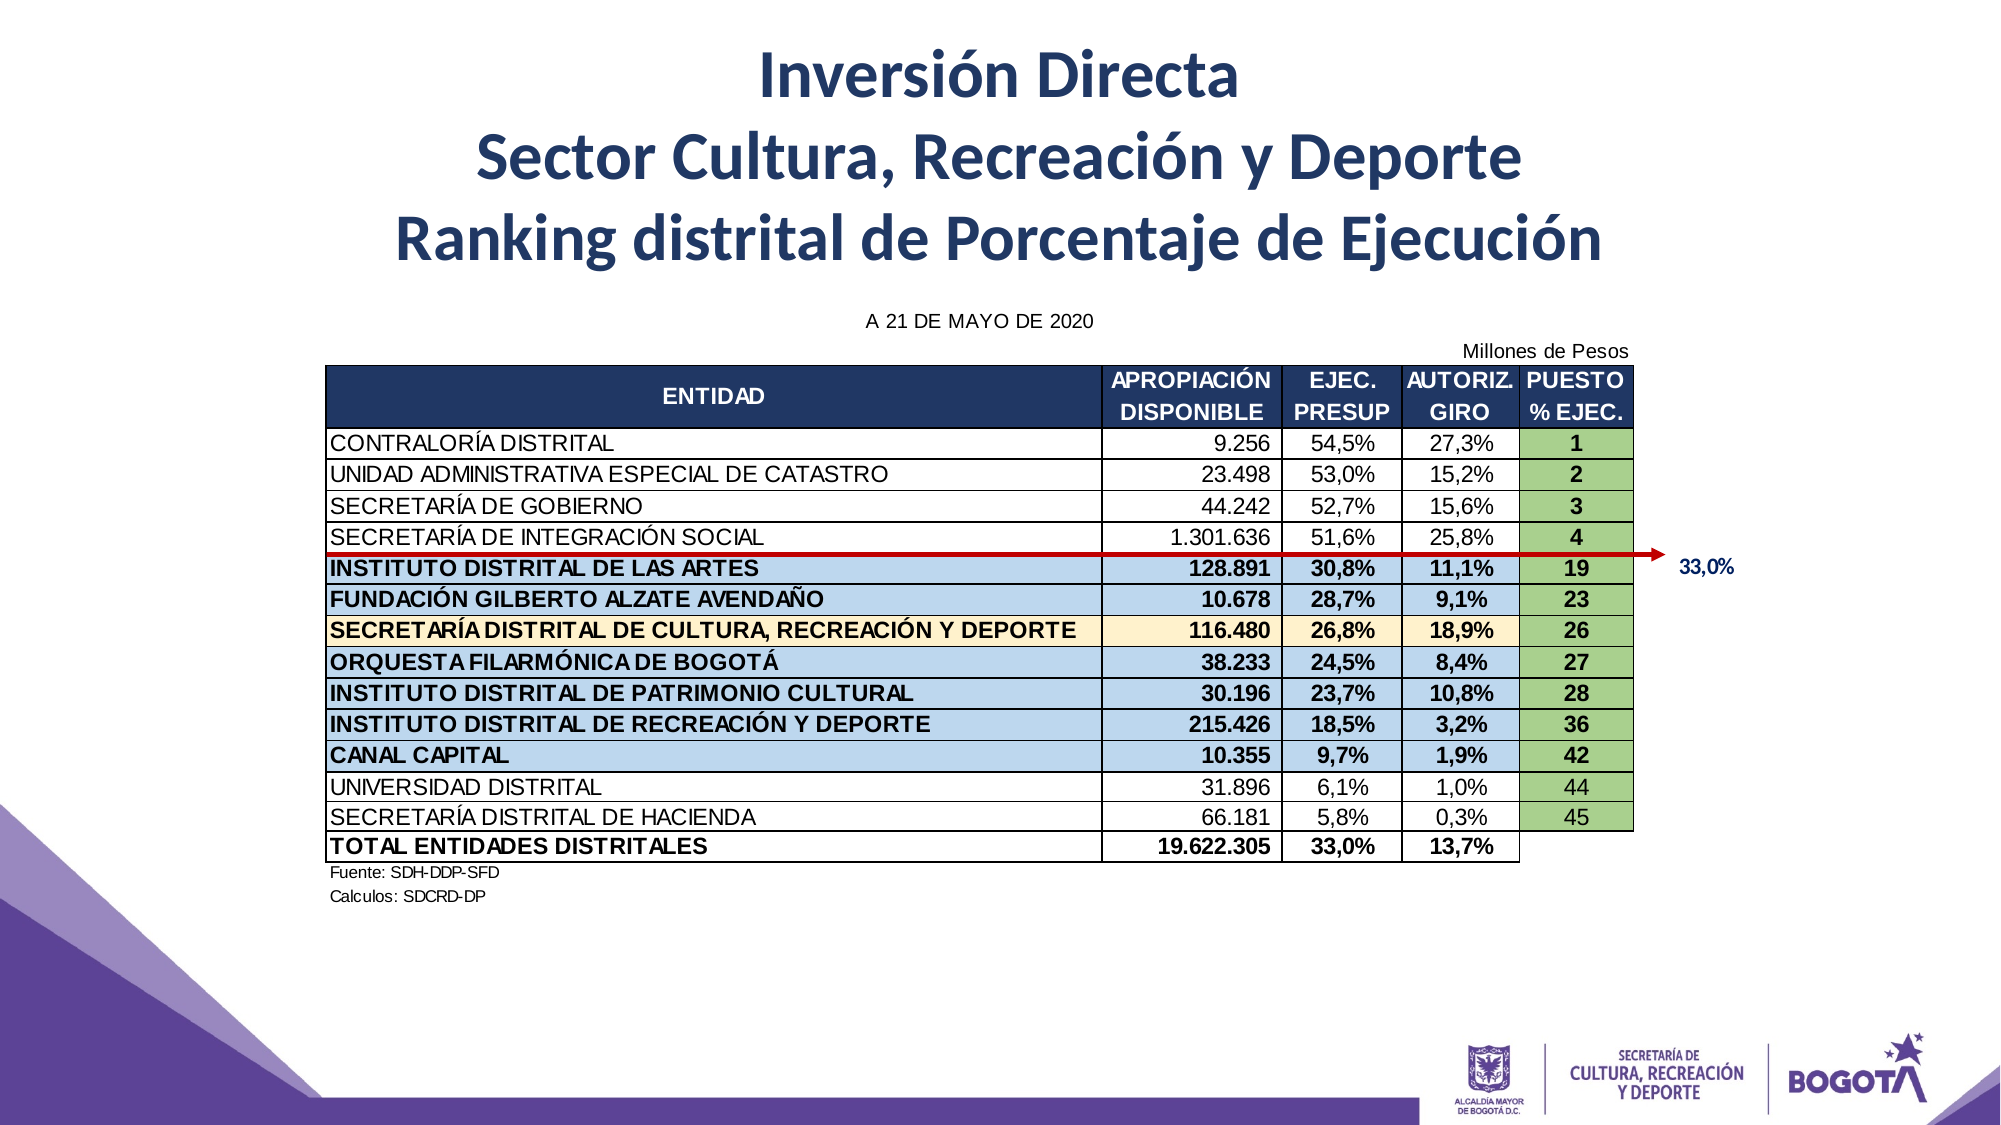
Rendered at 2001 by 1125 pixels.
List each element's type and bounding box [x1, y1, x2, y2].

picture [0, 0, 2001, 1125]
text_box [324, 305, 1738, 940]
